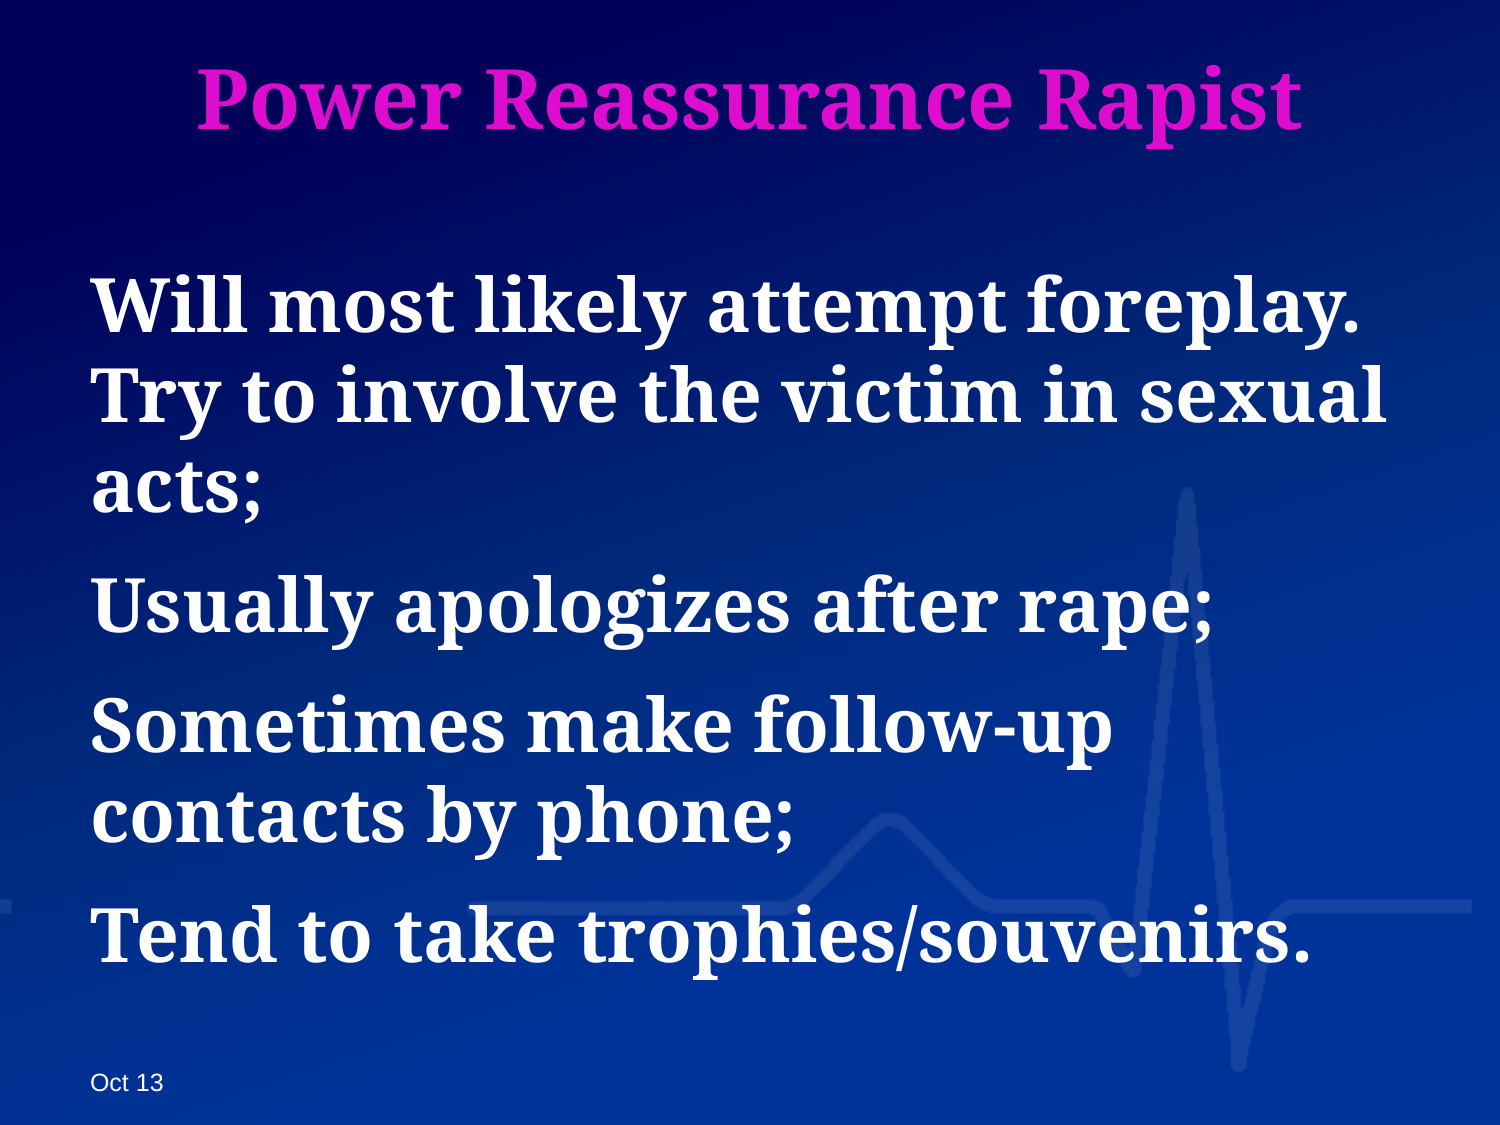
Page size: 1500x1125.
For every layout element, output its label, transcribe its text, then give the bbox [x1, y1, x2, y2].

list Will most likely attempt foreplay. Try to involve the victim in sexual acts; Usually apologizes after rape; Sometimes make follow-up contacts by phone; Tend to take trophies/souvenirs. [75, 249, 1425, 975]
title Power Reassurance Rapist [74, 24, 1426, 155]
picture [0, 0, 1500, 1125]
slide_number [74, 1025, 426, 1104]
